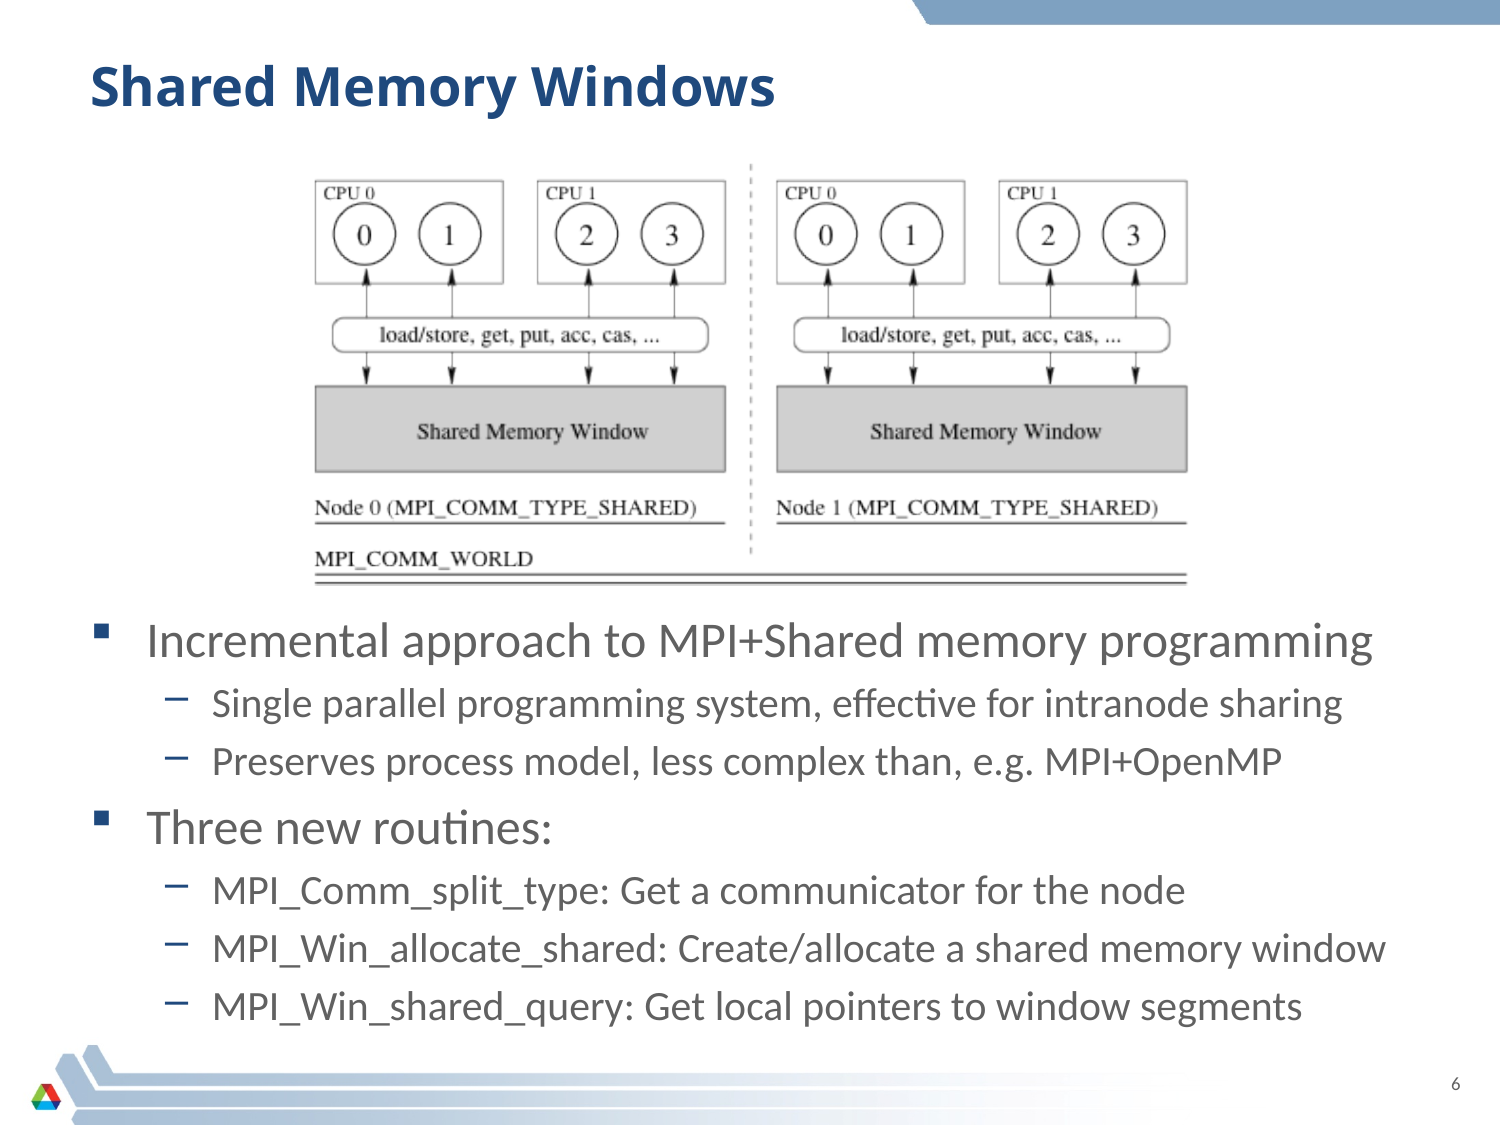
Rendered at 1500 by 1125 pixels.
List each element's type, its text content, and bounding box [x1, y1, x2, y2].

list Incremental approach to MPI+Shared memory programming Single parallel programming system, effective for intranode sharing Preserves process model, less complex than, e.g. MPI+OpenMP Three new routines: MPI_Comm_split_type: Get a communicator for the node MPI_Win_allocate_shared: Create/allocate a shared memory window MPI_Win_shared_query: Get local pointers to window segments [74, 599, 1426, 1006]
picture [0, 1037, 1500, 1125]
title Shared Memory Windows [74, 44, 1426, 201]
slide_number 6 [1412, 1064, 1476, 1125]
picture [313, 162, 1201, 586]
picture [0, 0, 1500, 26]
